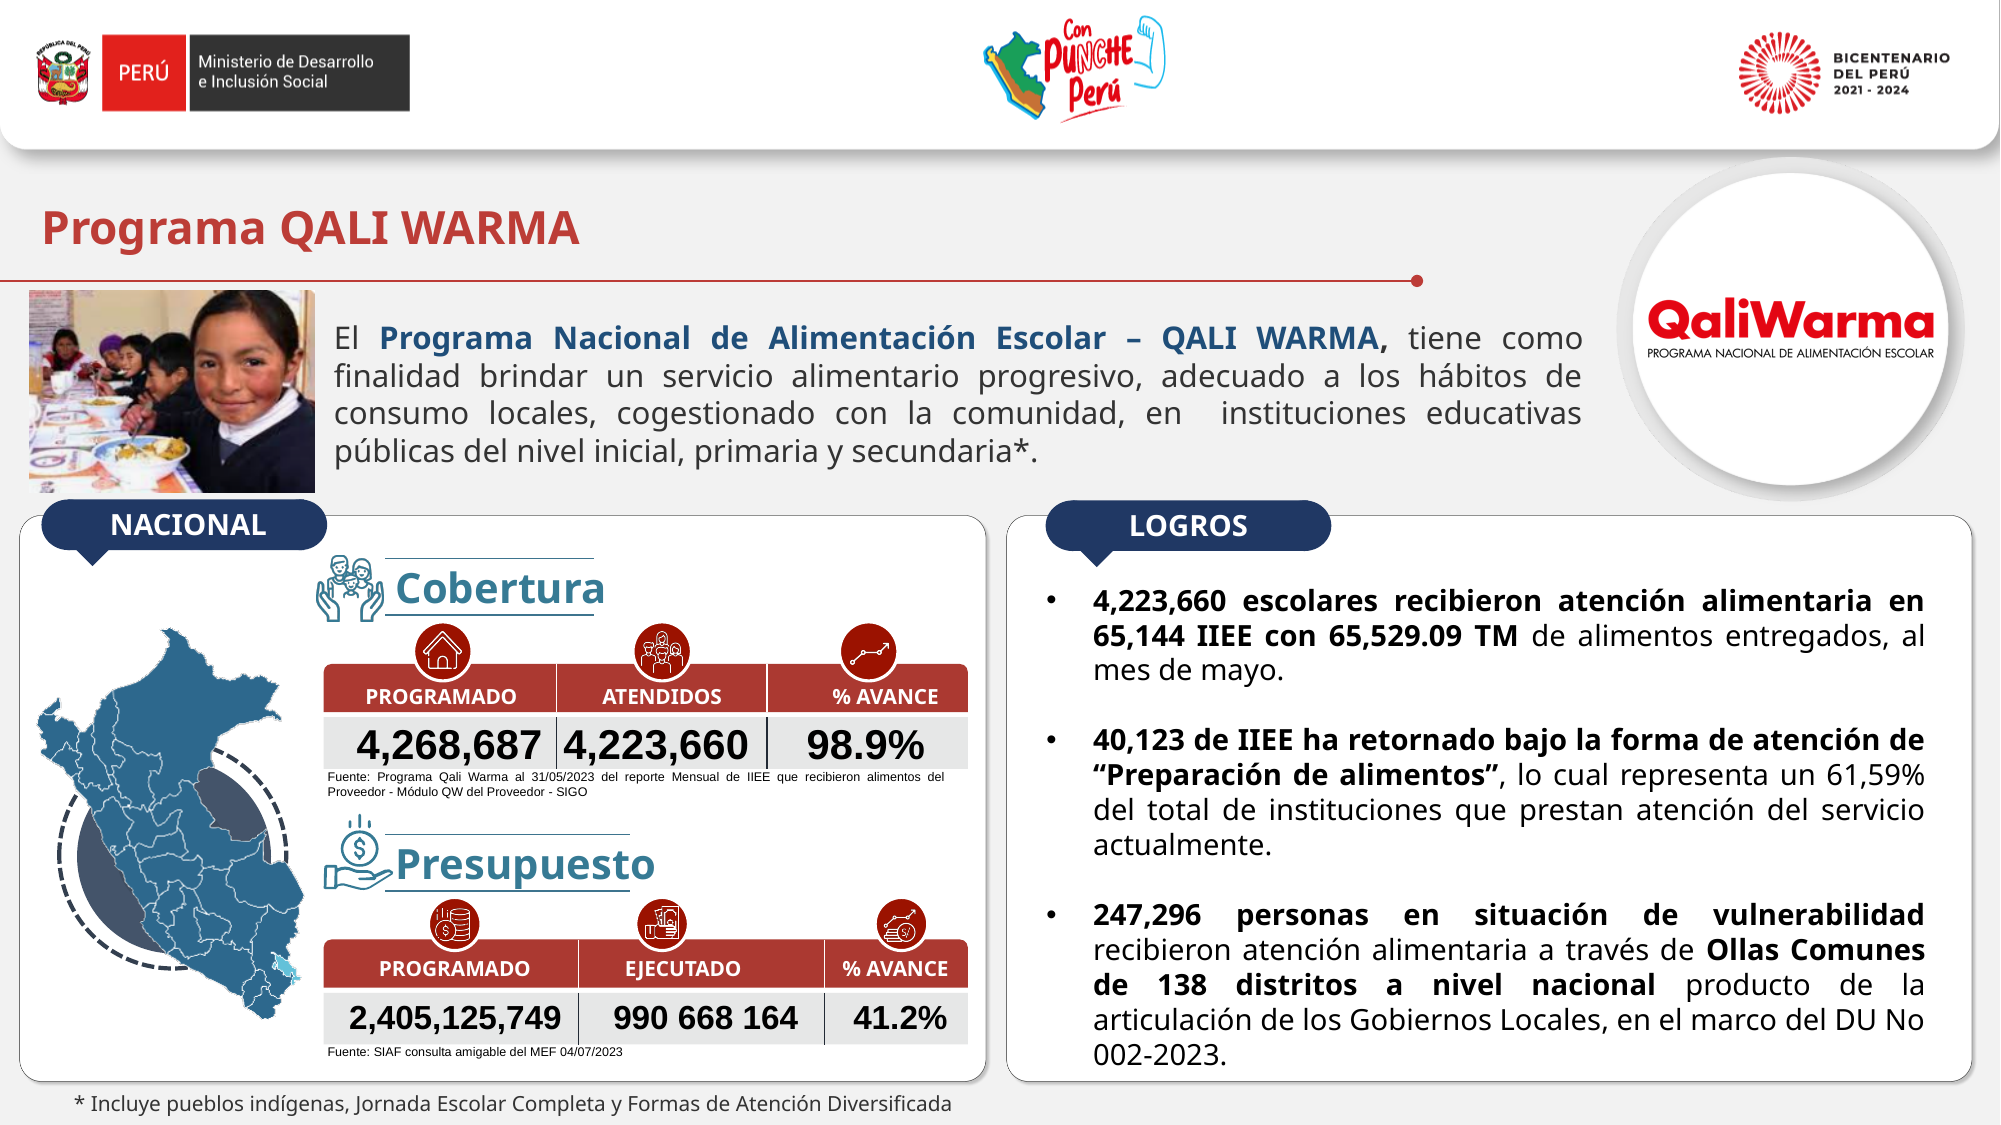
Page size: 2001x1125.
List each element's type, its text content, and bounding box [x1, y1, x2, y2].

picture [1005, 514, 1981, 1088]
text_box Programa QALI WARMA [30, 187, 1607, 273]
picture [18, 514, 994, 1088]
picture [29, 290, 315, 493]
text_box * Incluye pueblos indígenas, Jornada Escolar Completa y Formas de Atención Diversificada [59, 1083, 1276, 1124]
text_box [41, 499, 328, 551]
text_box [1045, 500, 1332, 552]
text_box El Programa Nacional de Alimentación Escolar – QALI WARMA, tiene como finalidad brindar un servicio alimentario progresivo, adecuado a los hábitos de consumo locales, cogestionado con la comunidad, en instituciones educativas públicas del nivel inicial, primaria y secundaria*. [319, 311, 1599, 476]
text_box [331, 809, 398, 893]
picture [0, 0, 2000, 512]
